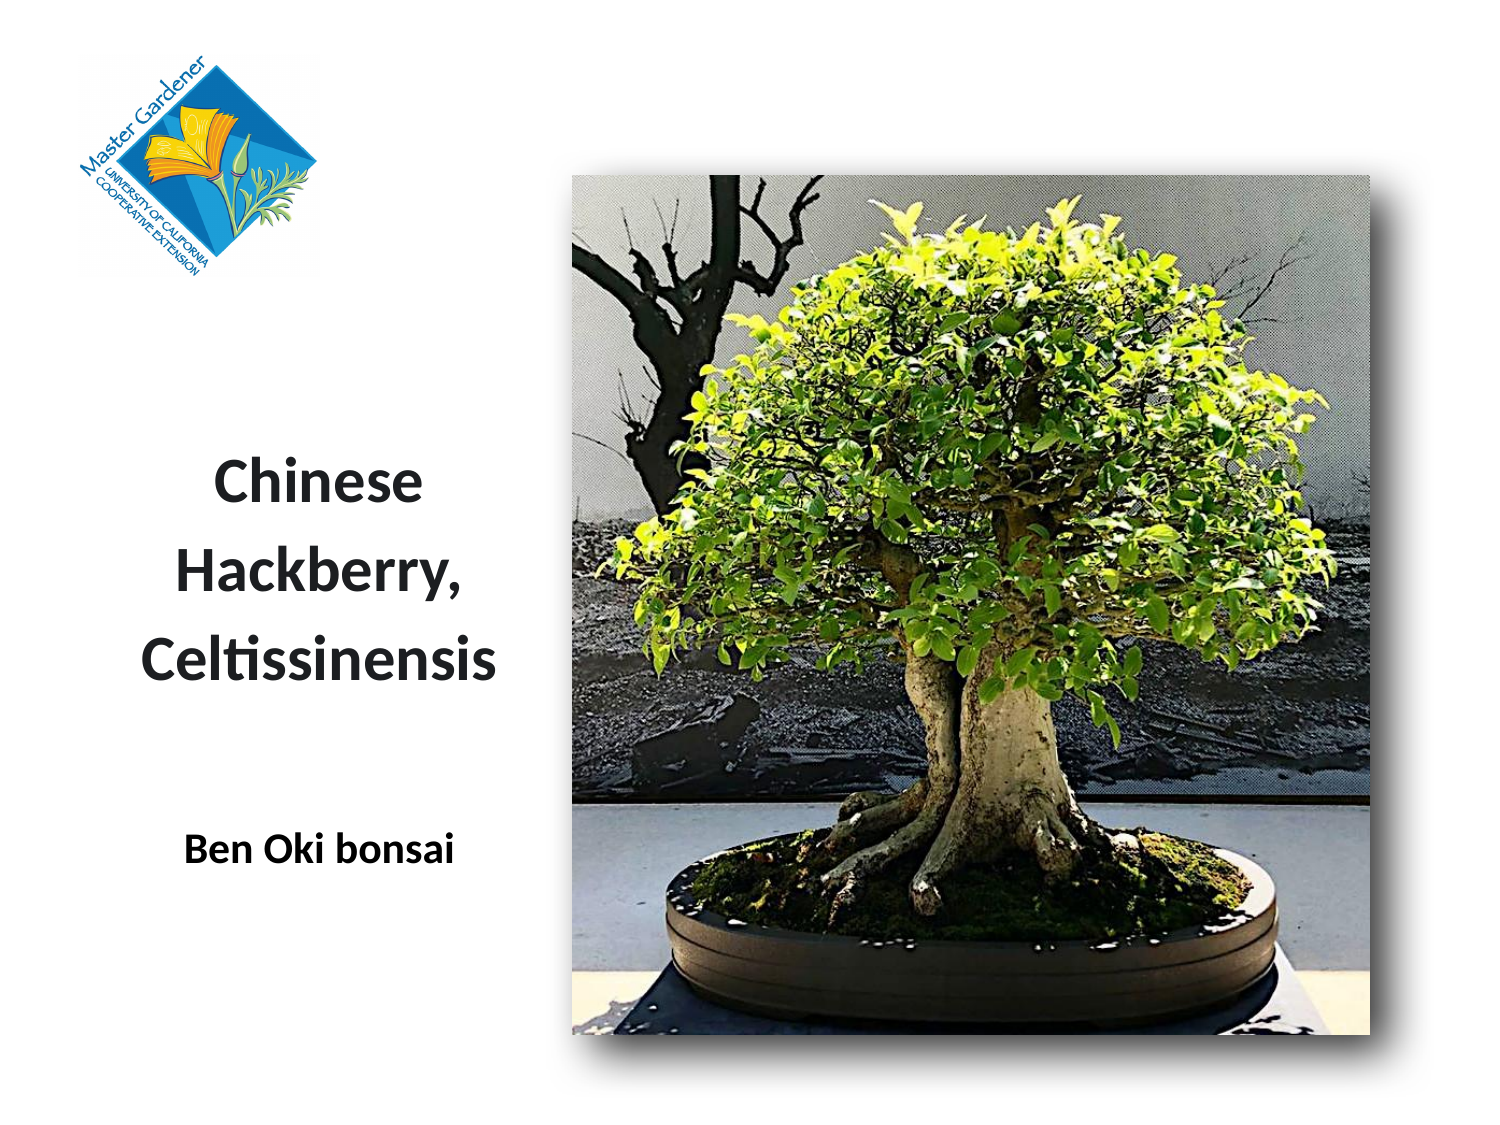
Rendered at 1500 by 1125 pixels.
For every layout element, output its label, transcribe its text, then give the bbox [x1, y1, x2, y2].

picture [572, 175, 1370, 1035]
picture [78, 53, 320, 277]
subtitle Chinese Hackberry, Celtissinensis Ben Oki bonsai [123, 366, 516, 971]
